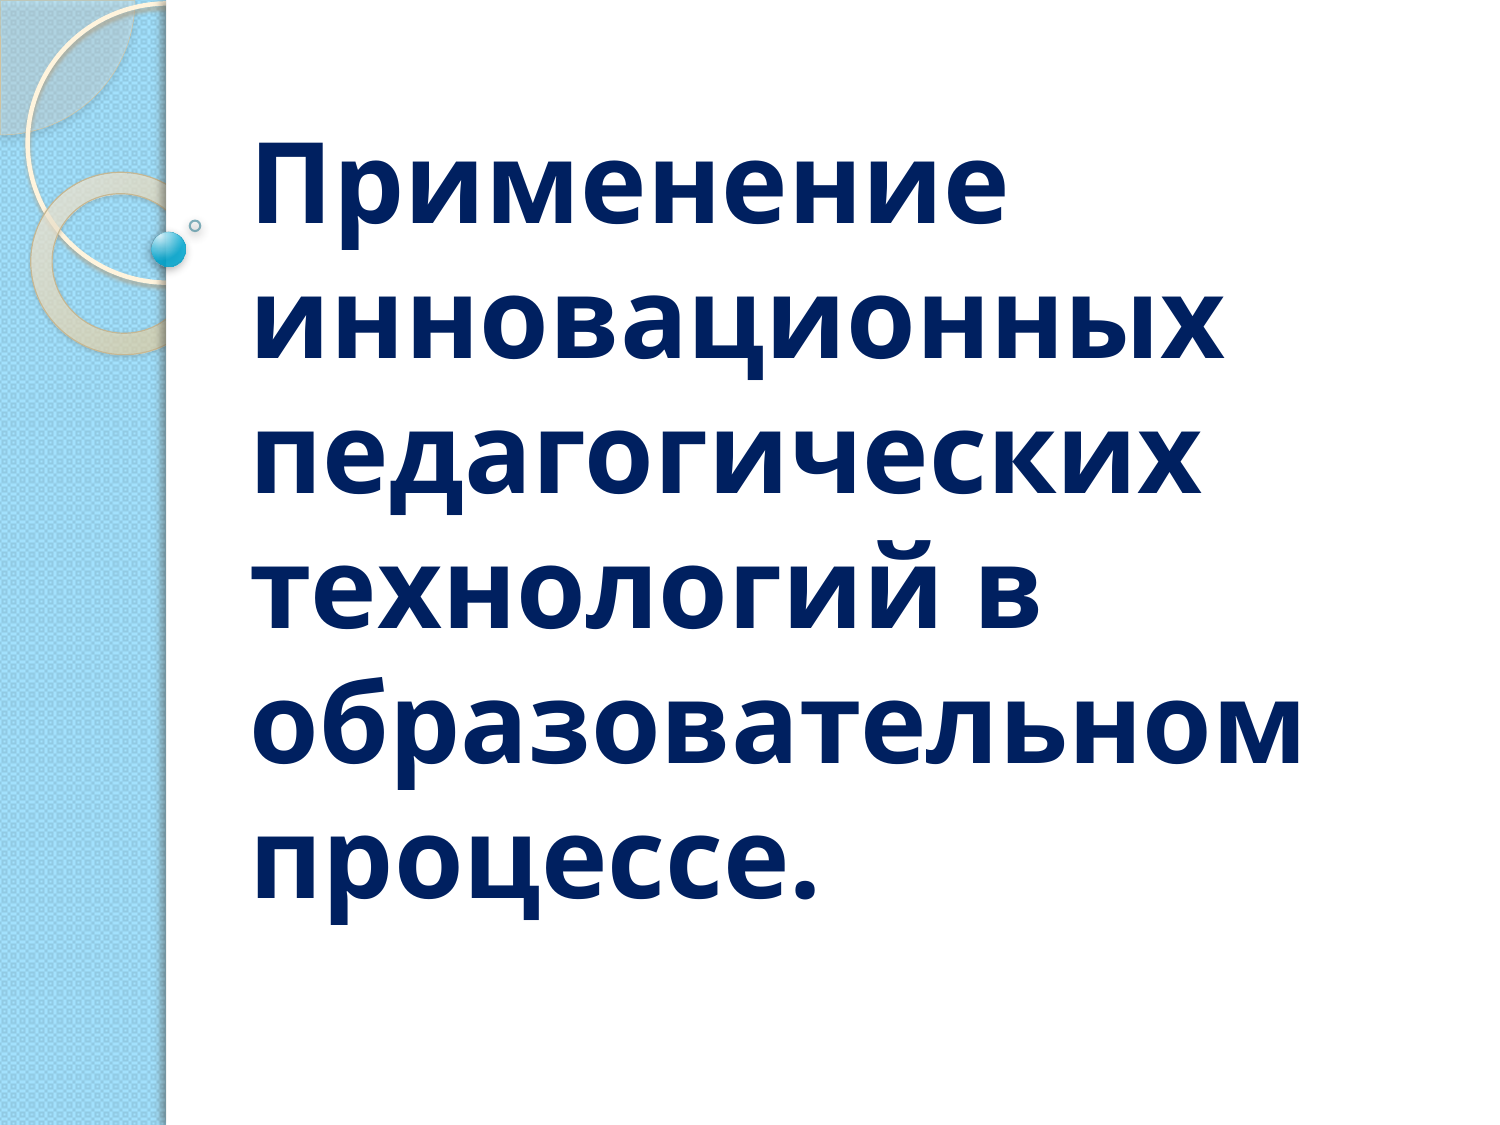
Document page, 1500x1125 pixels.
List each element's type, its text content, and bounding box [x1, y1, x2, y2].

title Применение инновационных педагогических технологий в образовательном процессе. [234, 125, 1450, 929]
